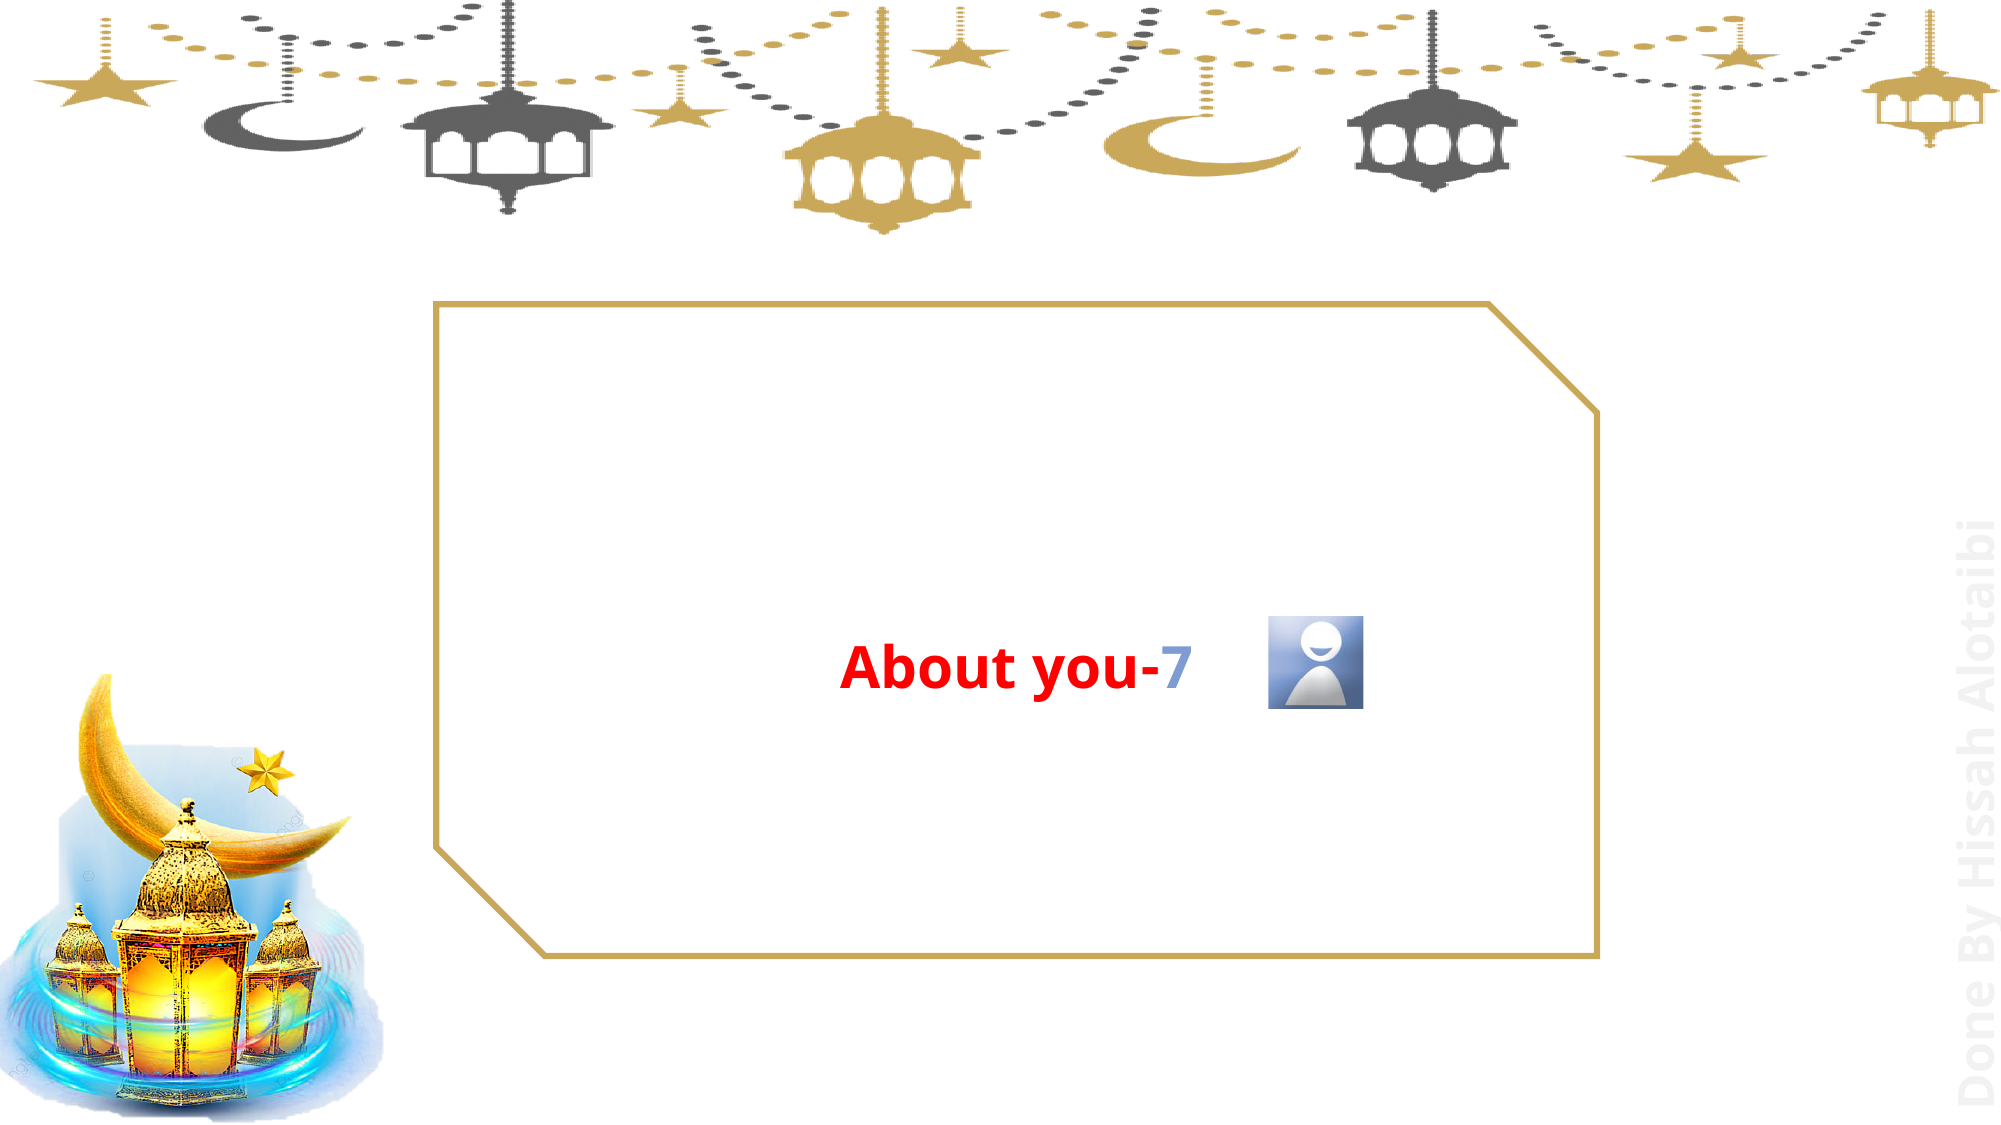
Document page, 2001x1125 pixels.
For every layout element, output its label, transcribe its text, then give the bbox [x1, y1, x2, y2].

picture [1268, 615, 1364, 709]
text_box 7-About you [435, 303, 1599, 957]
picture [33, 0, 2000, 235]
picture [0, 662, 403, 1125]
